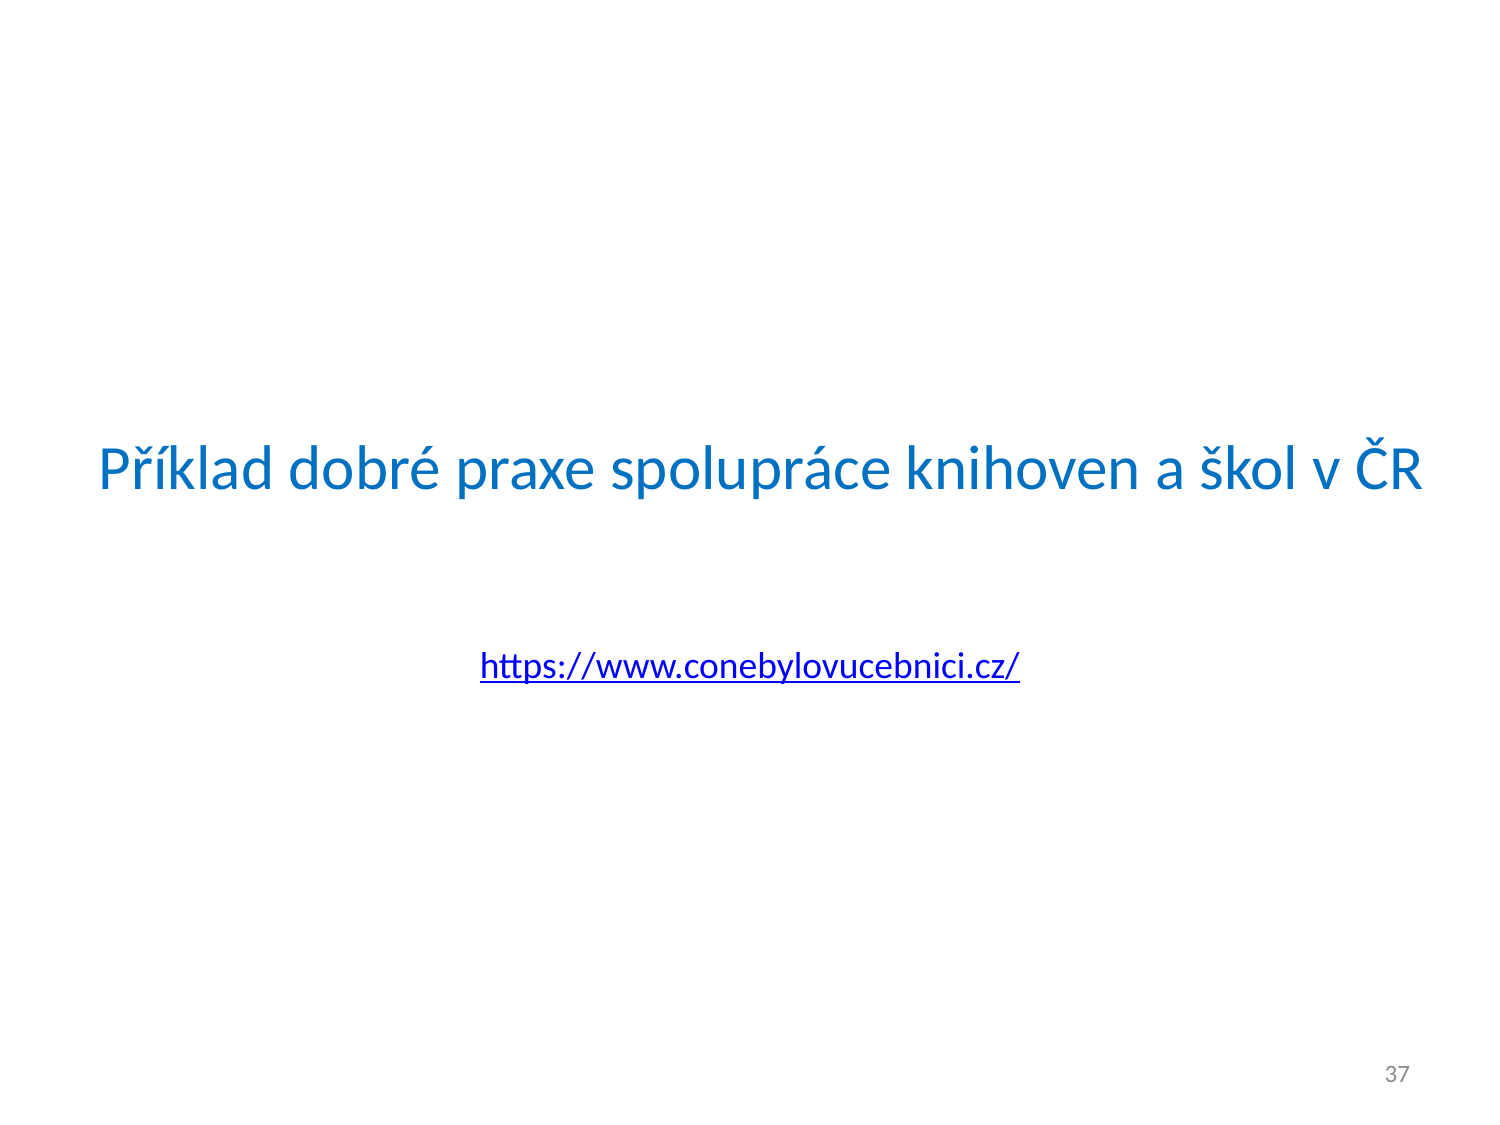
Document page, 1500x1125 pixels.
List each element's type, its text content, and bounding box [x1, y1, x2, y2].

title Příklad dobré praxe spolupráce knihoven a škol v ČR [64, 408, 1459, 597]
text_box https://www.conebylovucebnici.cz/ [451, 633, 1048, 694]
slide_number 37 [1074, 1042, 1425, 1103]
